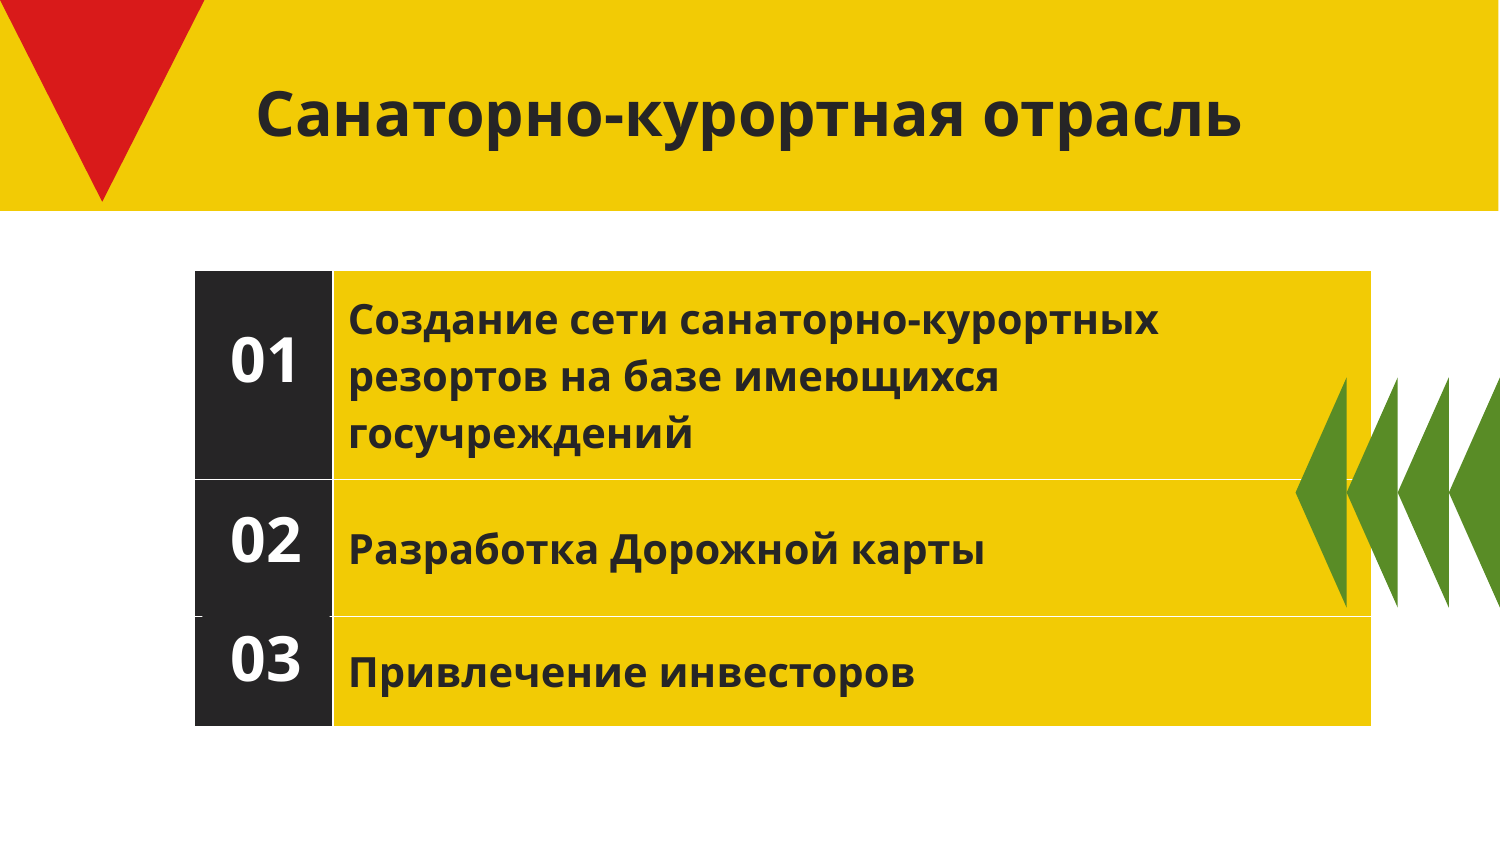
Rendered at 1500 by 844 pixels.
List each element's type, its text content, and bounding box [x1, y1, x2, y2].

text_box [0, 0, 1499, 211]
table_cell [195, 480, 332, 616]
table_cell [195, 617, 332, 726]
table_header [195, 271, 332, 479]
table_header Создание сети санаторно-курортных резортов на базе имеющихся госучреждений [334, 271, 1371, 479]
table_cell Разработка Дорожной карты [334, 480, 1299, 616]
text_box 01 [202, 304, 330, 426]
text_box 02 [202, 483, 330, 603]
table_cell Привлечение инвесторов [334, 617, 1371, 726]
text_box [0, 0, 205, 202]
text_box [1295, 377, 1500, 608]
title Санаторно-курортная отрасль [116, 40, 1383, 183]
text_box 03 [202, 603, 330, 725]
